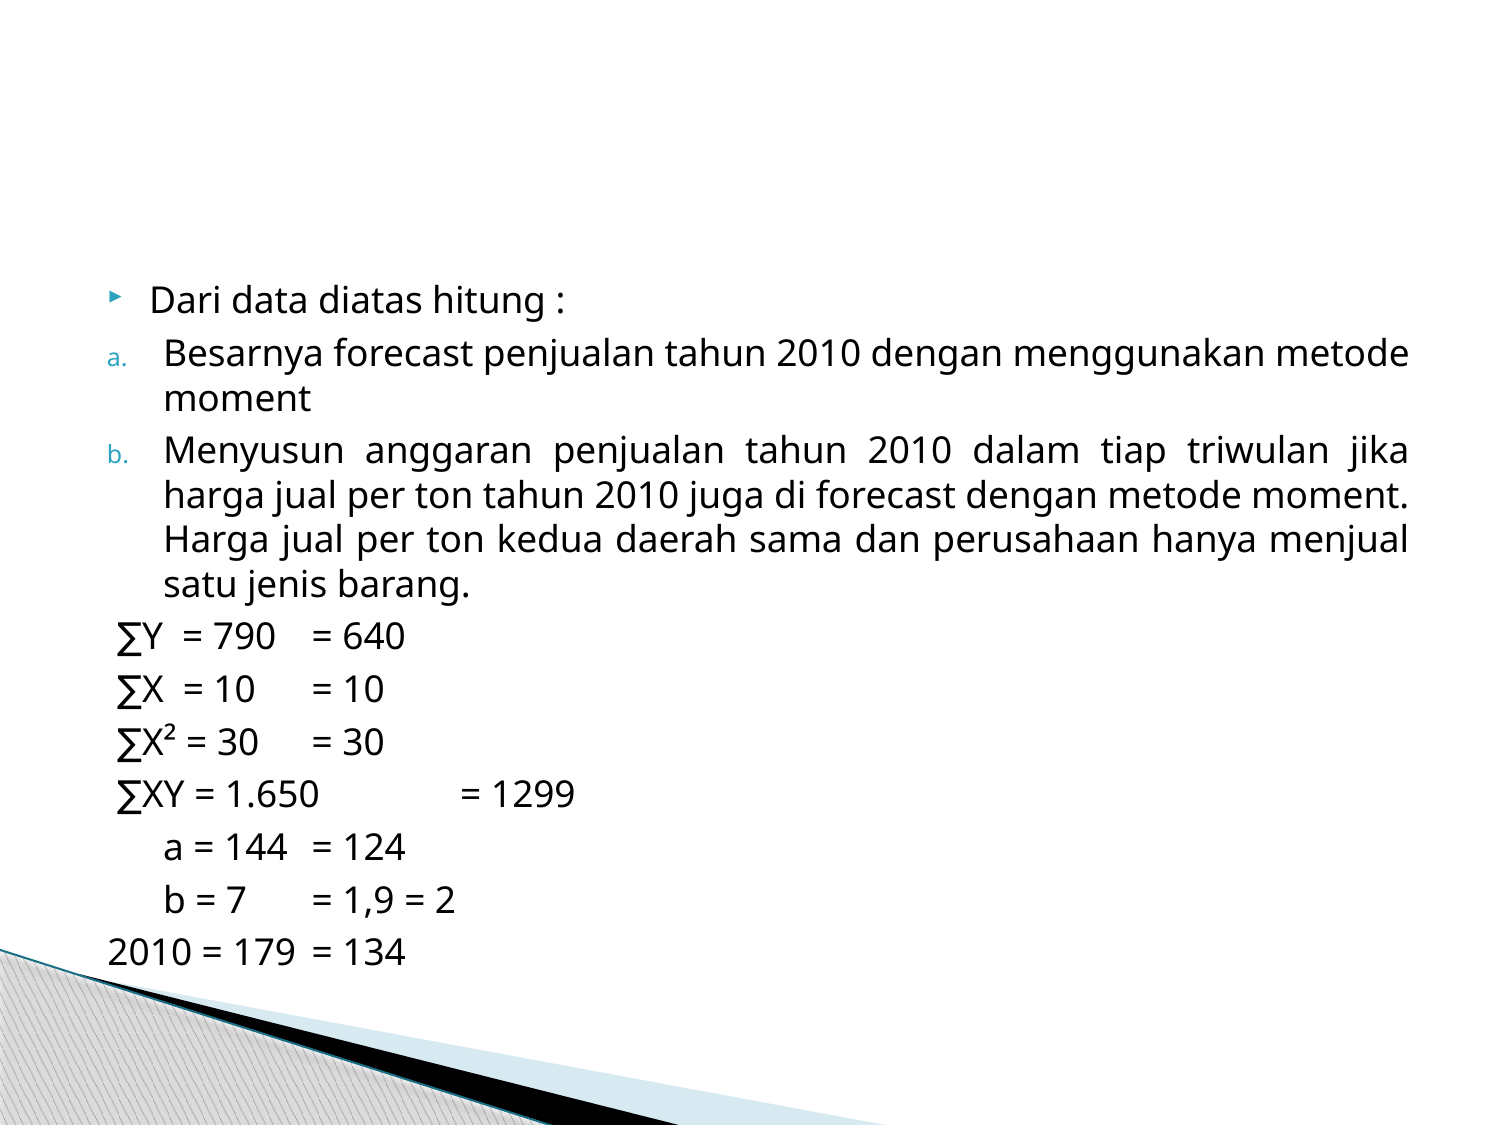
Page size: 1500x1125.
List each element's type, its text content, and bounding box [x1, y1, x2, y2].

list Dari data diatas hitung : Besarnya forecast penjualan tahun 2010 dengan menggunakan metode moment Menyusun anggaran penjualan tahun 2010 dalam tiap triwulan jika harga jual per ton tahun 2010 juga di forecast dengan metode moment. Harga jual per ton kedua daerah sama dan perusahaan hanya menjual satu jenis barang. ∑Y = 790 = 640 ∑X = 10 = 10 ∑X² = 30 = 30 ∑XY = 1.650 = 1299 a = 144 = 124 b = 7 = 1,9 = 2 2010 = 179 = 134 [75, 164, 1425, 986]
